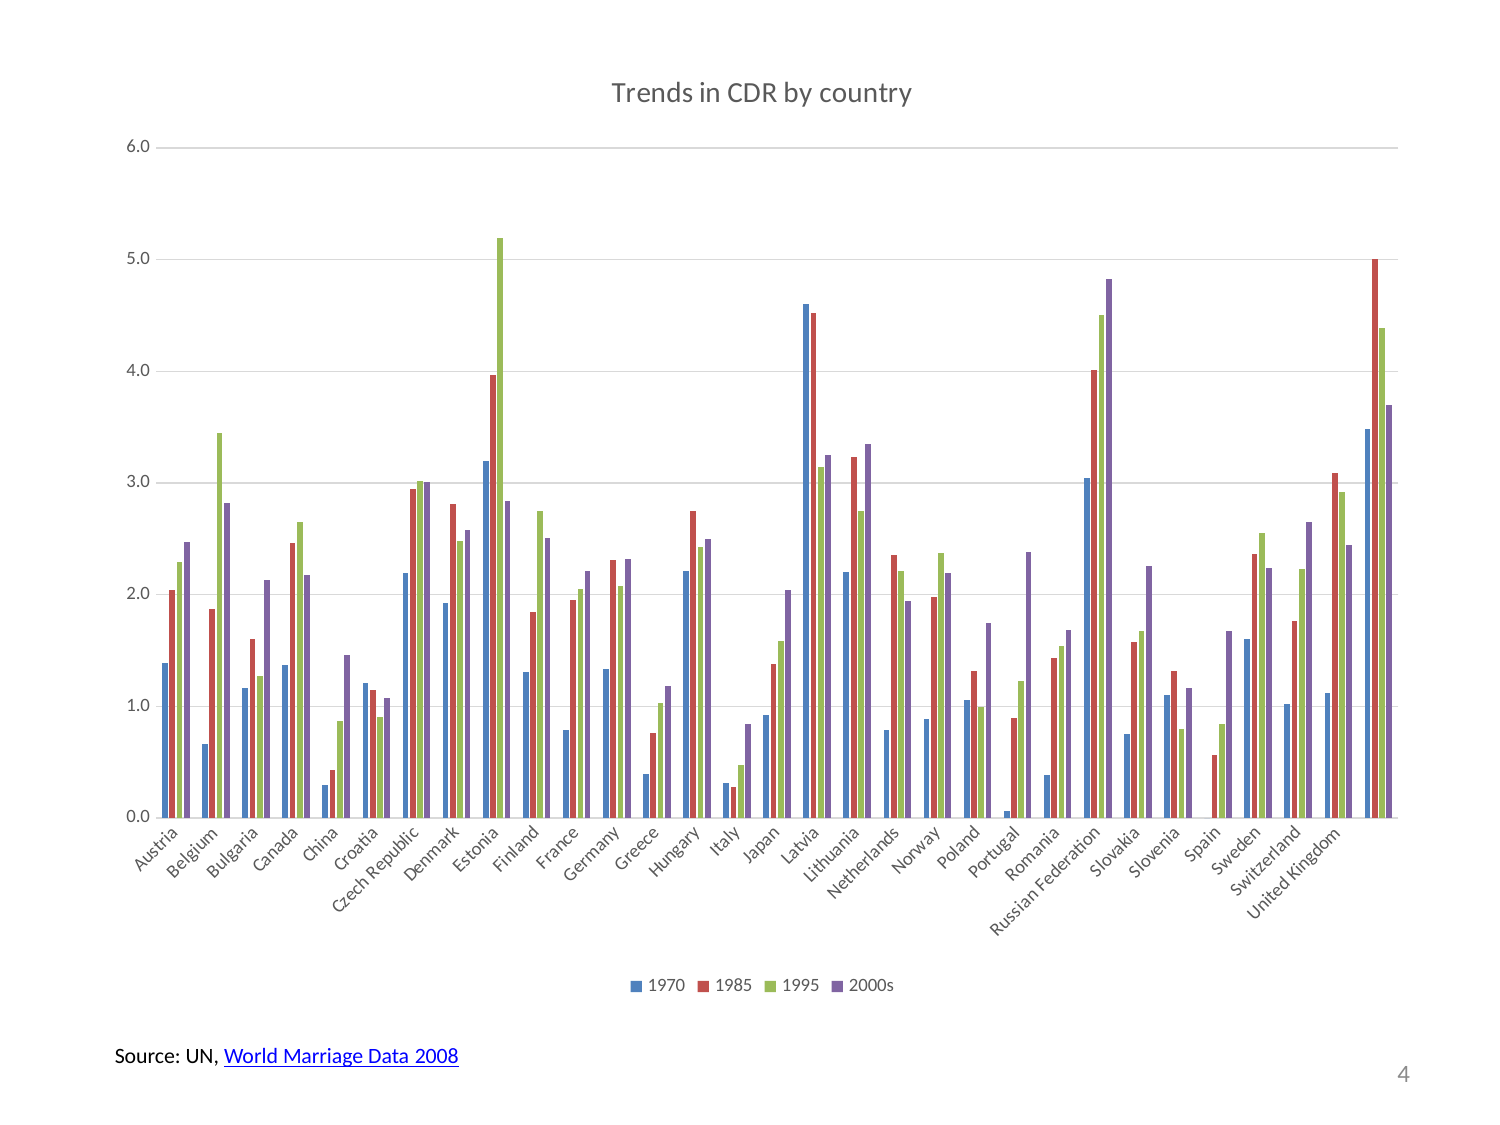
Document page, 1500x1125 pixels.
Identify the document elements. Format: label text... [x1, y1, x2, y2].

text_box Source: UN, World Marriage Data 2008 [99, 1034, 663, 1076]
chart [99, 44, 1426, 1003]
slide_number 4 [1074, 1042, 1425, 1103]
